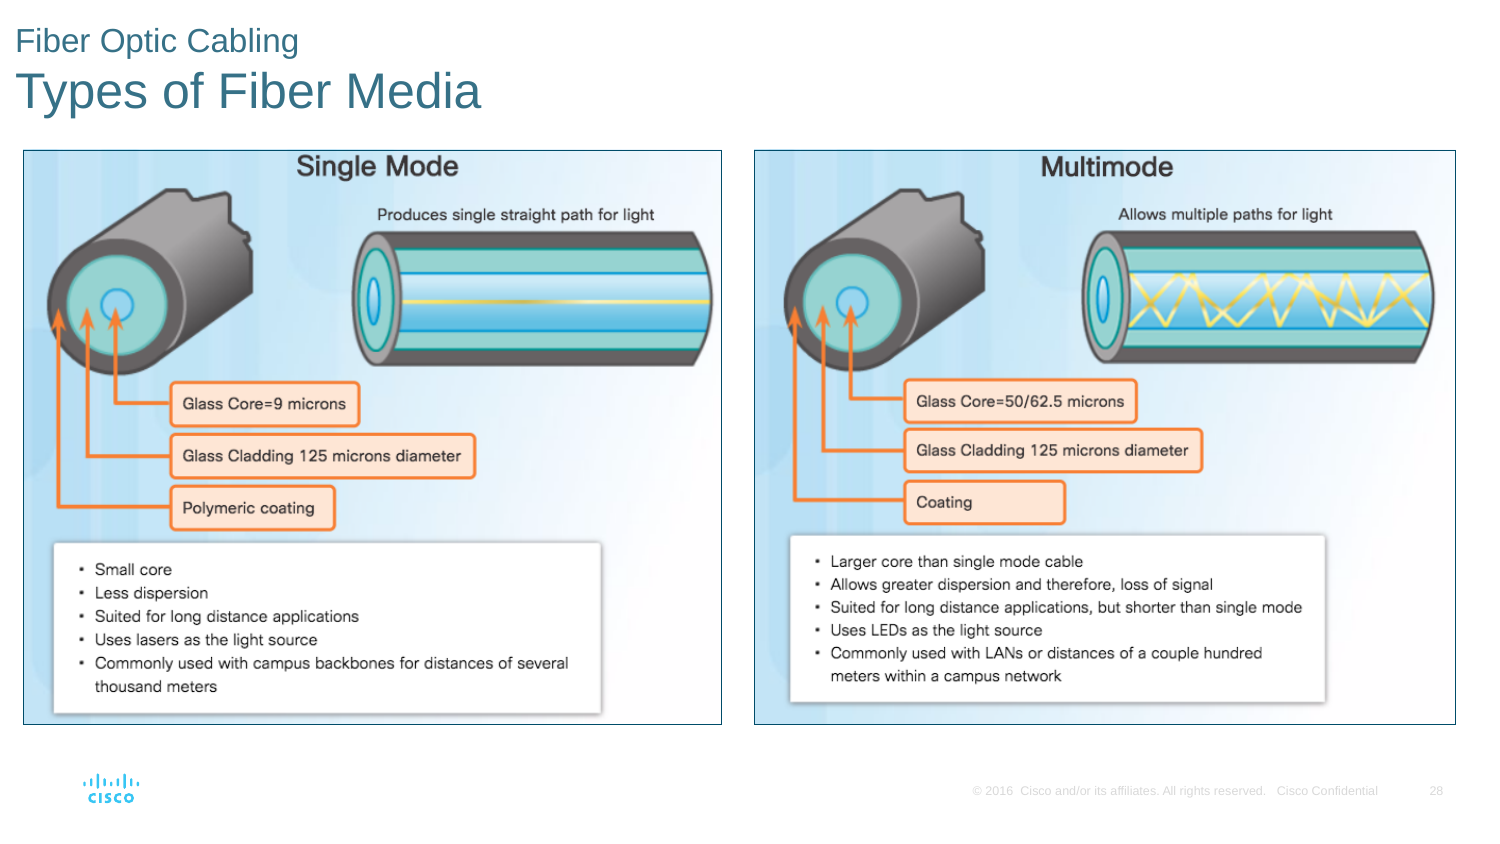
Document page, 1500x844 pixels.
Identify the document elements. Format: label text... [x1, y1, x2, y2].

picture [756, 152, 1454, 723]
picture [25, 152, 720, 723]
title Fiber Optic Cabling Types of Fiber Media [0, 6, 1500, 131]
